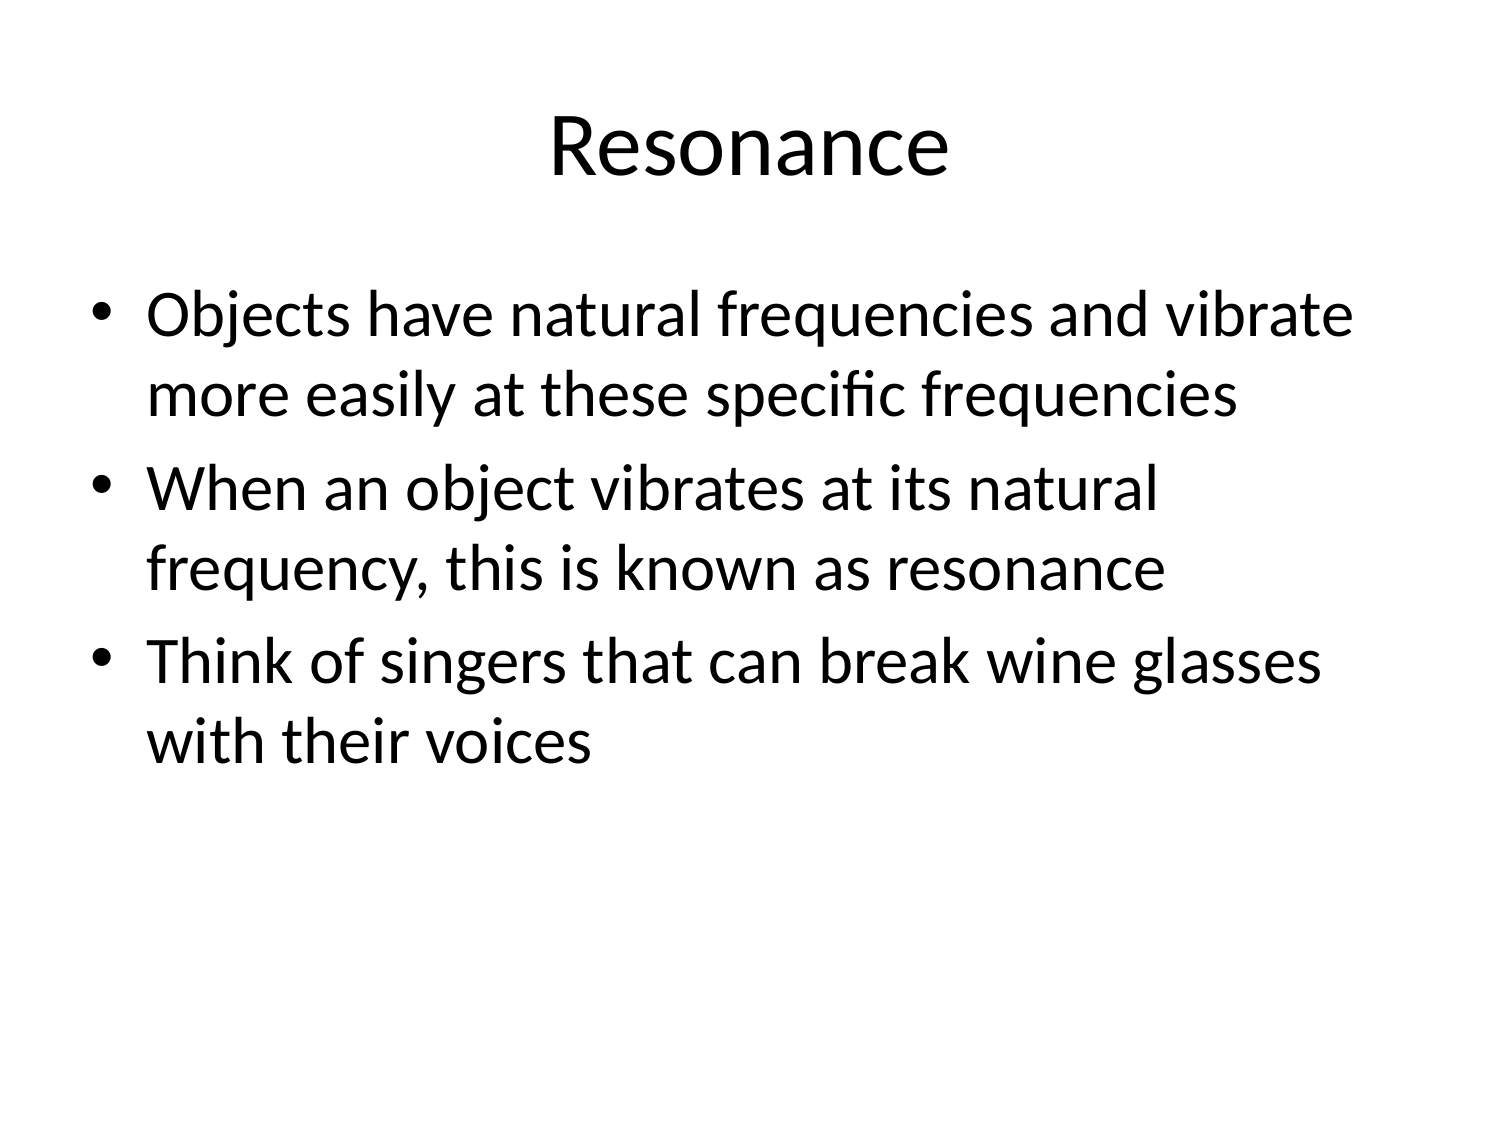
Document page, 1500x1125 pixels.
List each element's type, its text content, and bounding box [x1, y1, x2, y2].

list Objects have natural frequencies and vibrate more easily at these specific frequencies When an object vibrates at its natural frequency, this is known as resonance Think of singers that can break wine glasses with their voices [75, 262, 1425, 1005]
title Resonance [75, 45, 1425, 233]
